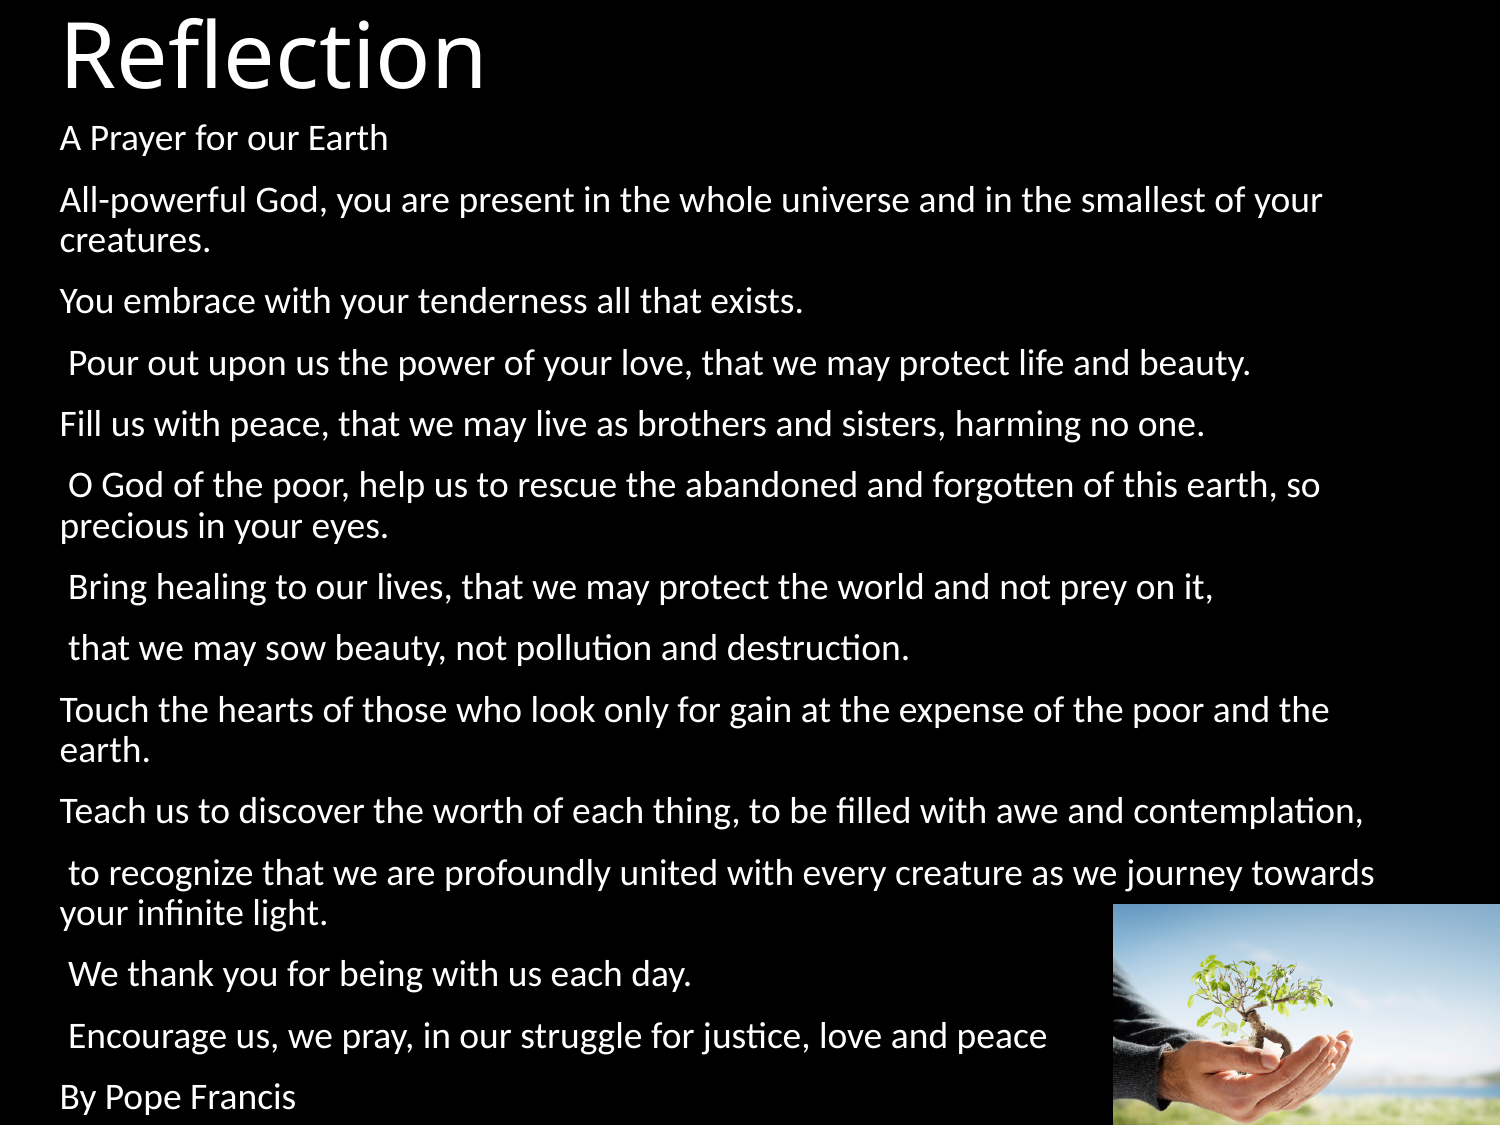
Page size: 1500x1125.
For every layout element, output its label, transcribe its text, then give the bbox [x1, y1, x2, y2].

picture [1113, 904, 1500, 1125]
title Reflection [44, 0, 1395, 110]
list A Prayer for our Earth All-powerful God, you are present in the whole universe and in the smallest of your creatures. You embrace with your tenderness all that exists. Pour out upon us the power of your love, that we may protect life and beauty. Fill us with peace, that we may live as brothers and sisters, harming no one. O God of the poor, help us to rescue the abandoned and forgotten of this earth, so precious in your eyes. Bring healing to our lives, that we may protect the world and not prey on it, that we may sow beauty, not pollution and destruction. Touch the hearts of those who look only for gain at the expense of the poor and the earth. Teach us to discover the worth of each thing, to be filled with awe and contemplation, to recognize that we are profoundly united with every creature as we journey towards your infinite light. We thank you for being with us each day. Encourage us, we pray, in our struggle for justice, love and peace By Pope Francis [44, 110, 1395, 854]
